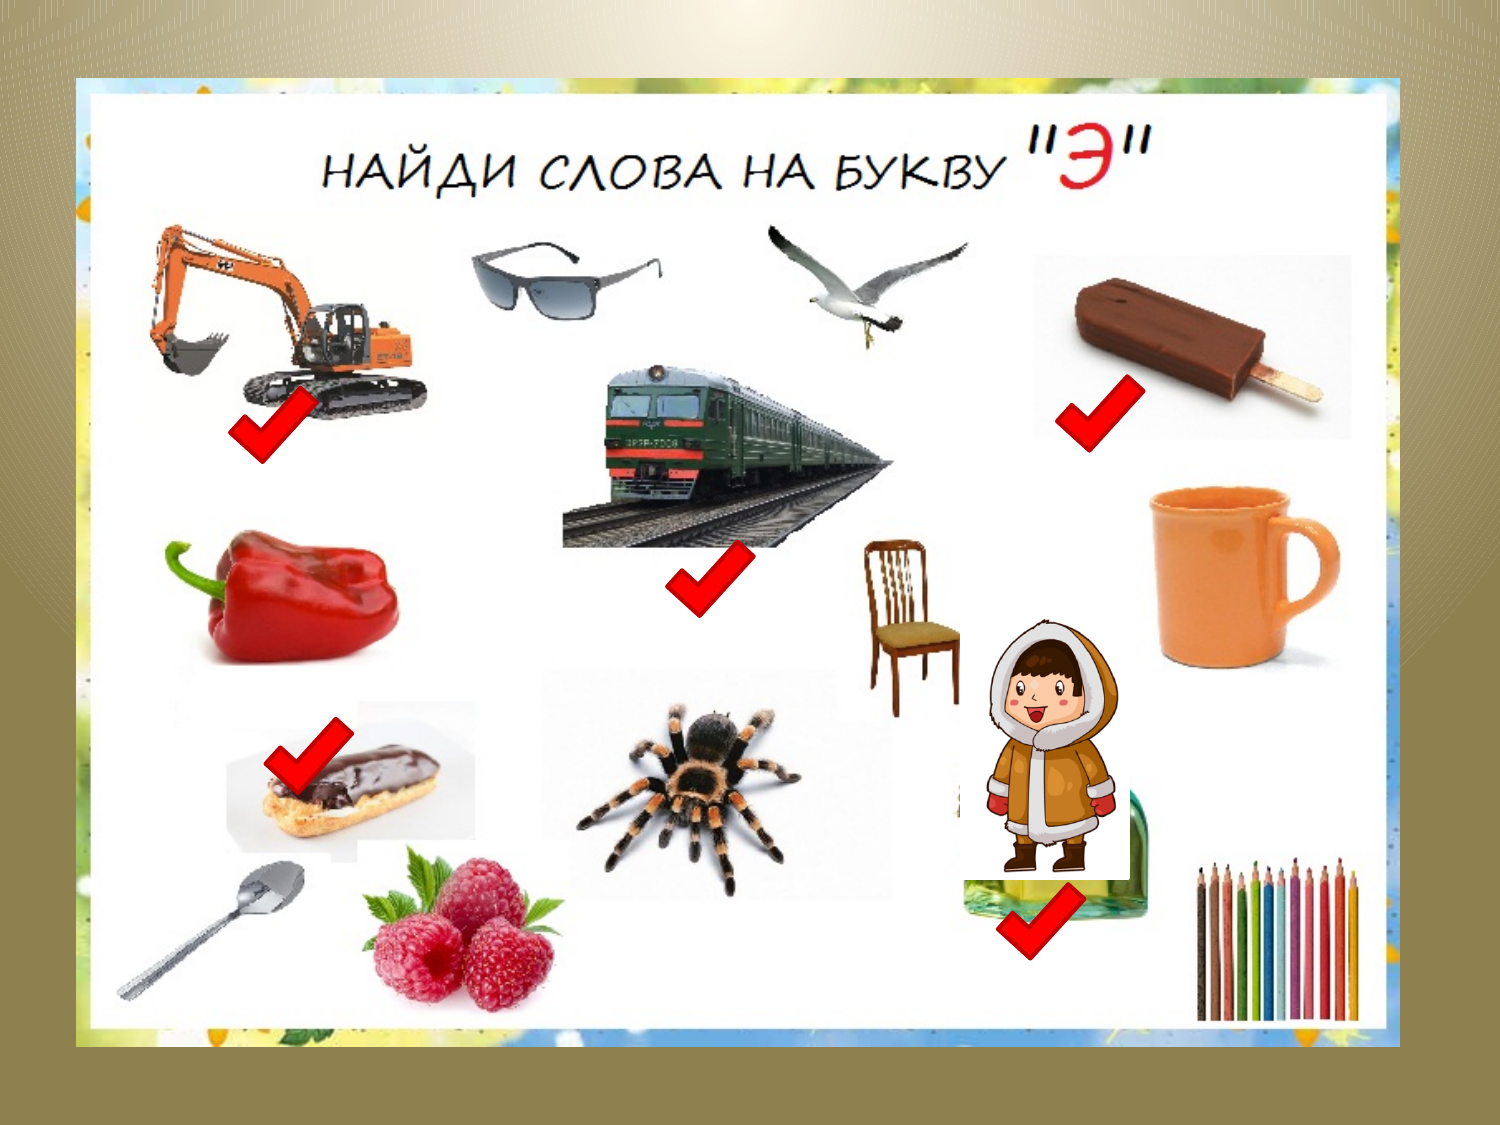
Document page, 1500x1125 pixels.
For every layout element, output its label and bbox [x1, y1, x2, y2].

picture [76, 77, 1400, 1047]
